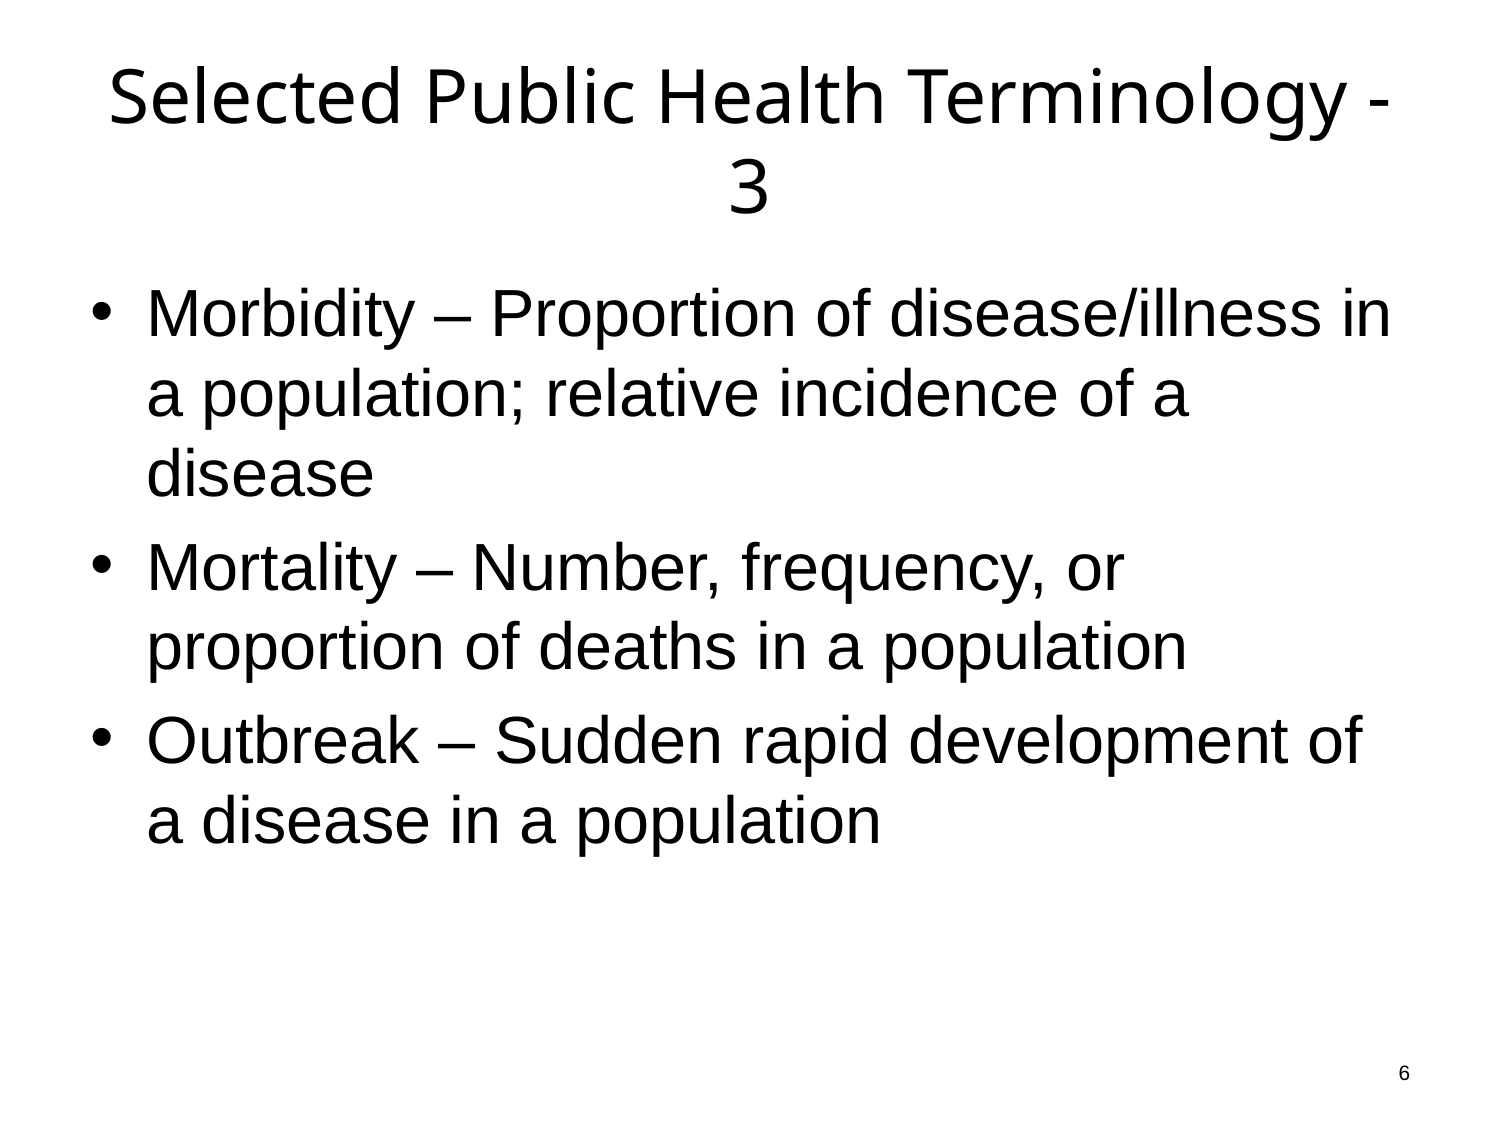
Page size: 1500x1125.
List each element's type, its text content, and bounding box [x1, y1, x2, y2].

list Morbidity – Proportion of disease/illness in a population; relative incidence of a disease Mortality – Number, frequency, or proportion of deaths in a population Outbreak – Sudden rapid development of a disease in a population [75, 262, 1425, 1013]
slide_number 6 [1341, 1027, 1425, 1118]
title Selected Public Health Terminology - 3 [75, 45, 1425, 233]
